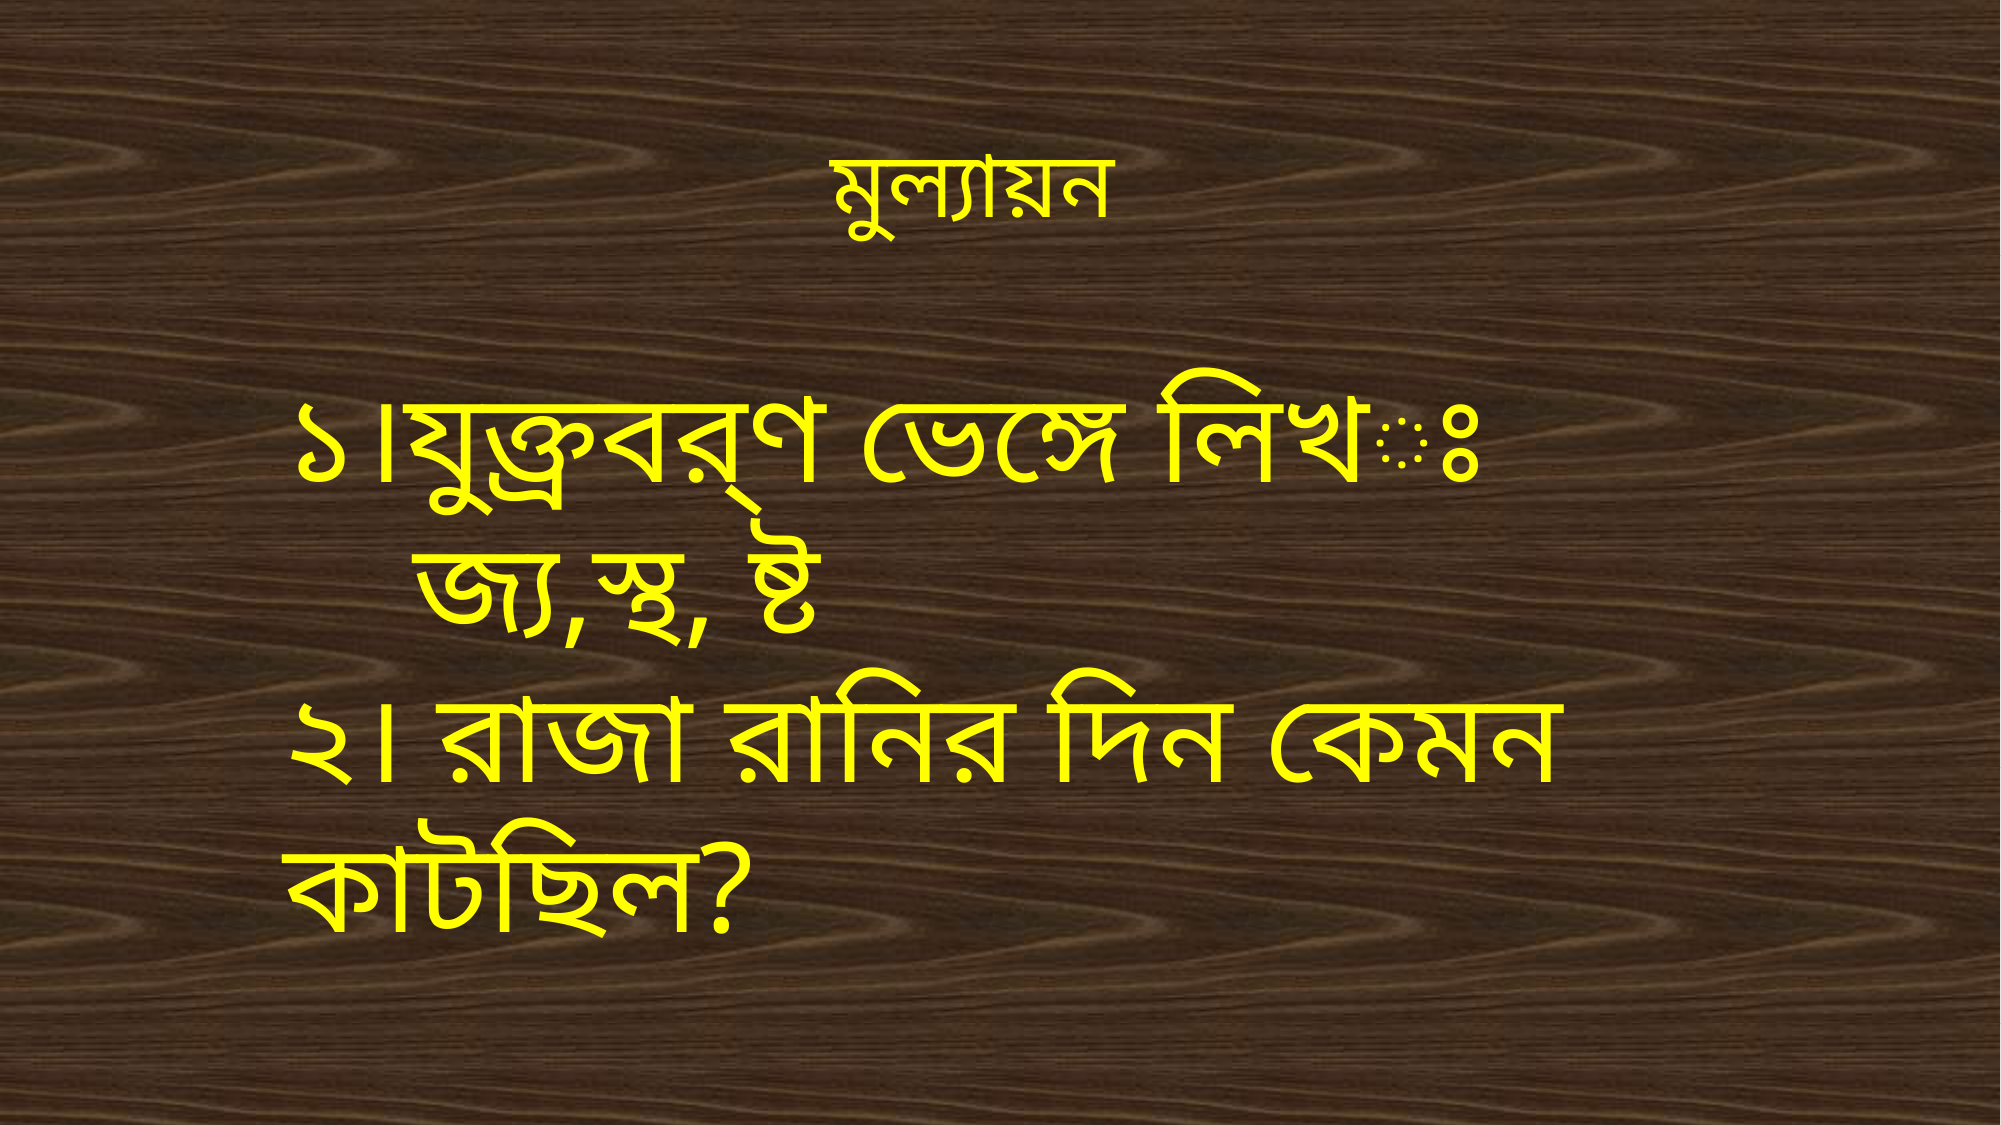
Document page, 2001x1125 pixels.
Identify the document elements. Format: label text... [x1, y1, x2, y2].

text_box ১।যুক্ত্রবর্ণ ভেঙ্গে লিখঃ জ্য,স্থ, ষ্ট ২। রাজা রানির দিন কেমন কাটছিল? [268, 349, 1884, 965]
text_box মুল্যায়ন [397, 117, 1548, 243]
picture [0, 0, 2001, 1125]
